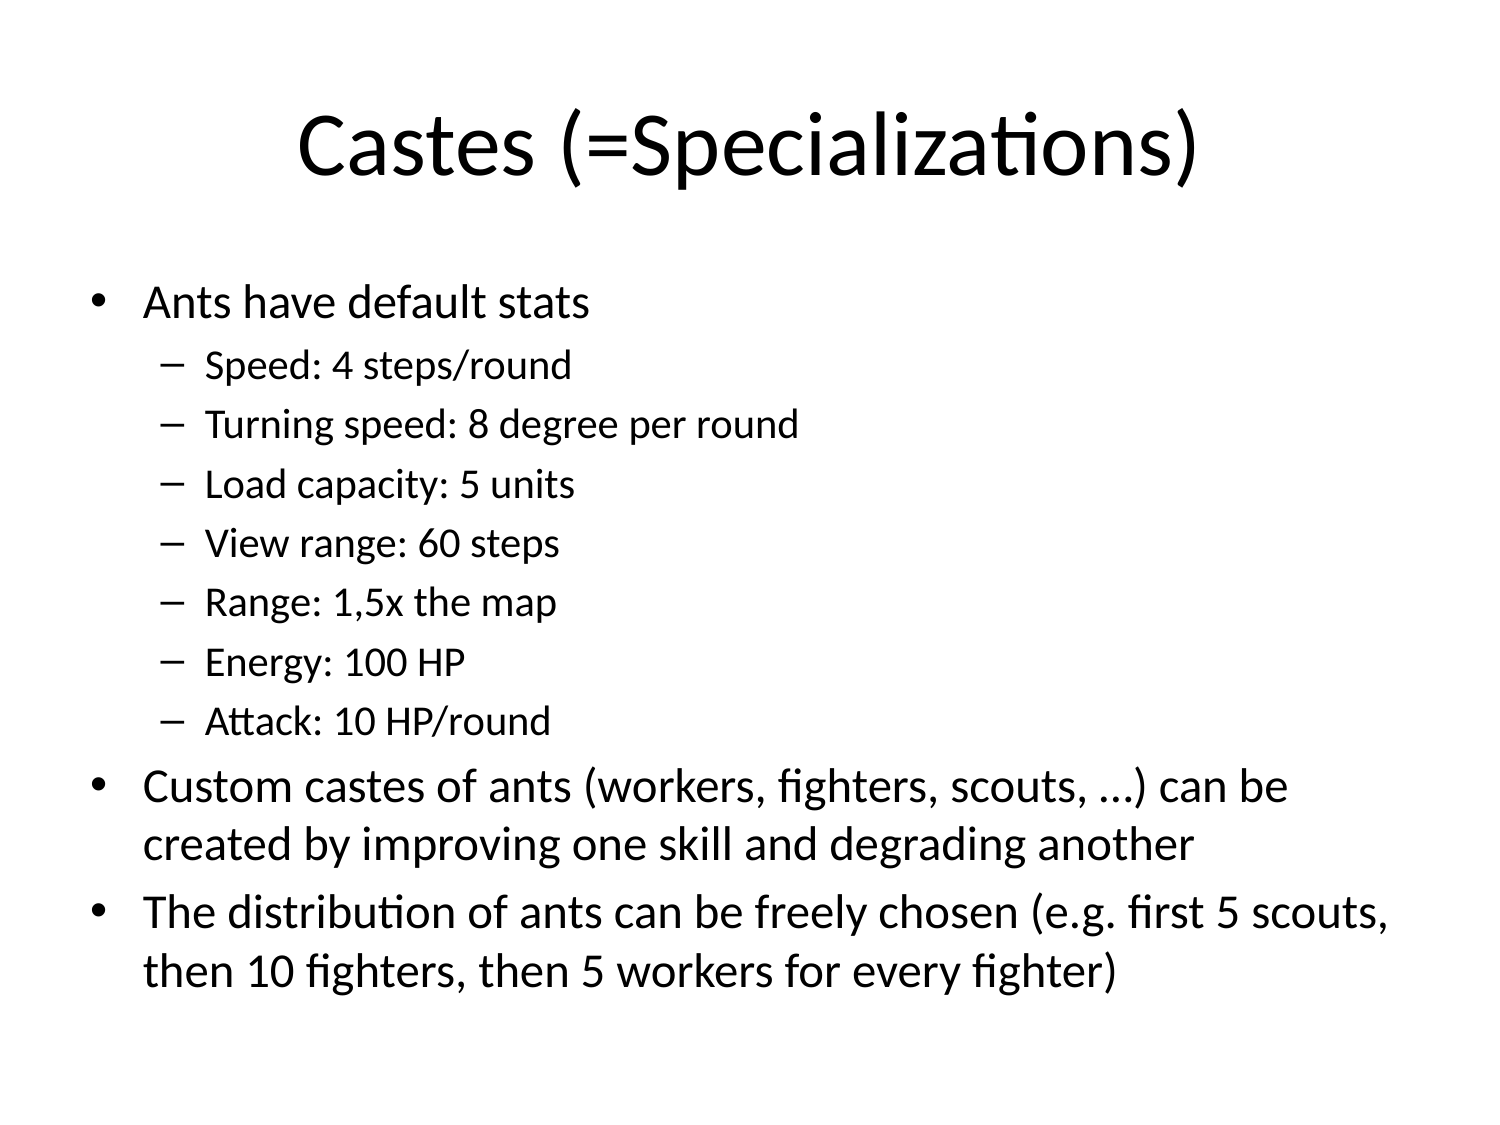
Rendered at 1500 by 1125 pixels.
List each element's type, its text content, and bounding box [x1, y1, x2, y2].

title Castes (=Specializations) [75, 45, 1425, 233]
list Ants have default stats Speed: 4 steps/round Turning speed: 8 degree per round Load capacity: 5 units View range: 60 steps Range: 1,5x the map Energy: 100 HP Attack: 10 HP/round Custom castes of ants (workers, fighters, scouts, …) can be created by improving one skill and degrading another The distribution of ants can be freely chosen (e.g. first 5 scouts, then 10 fighters, then 5 workers for every fighter) [75, 262, 1425, 1005]
